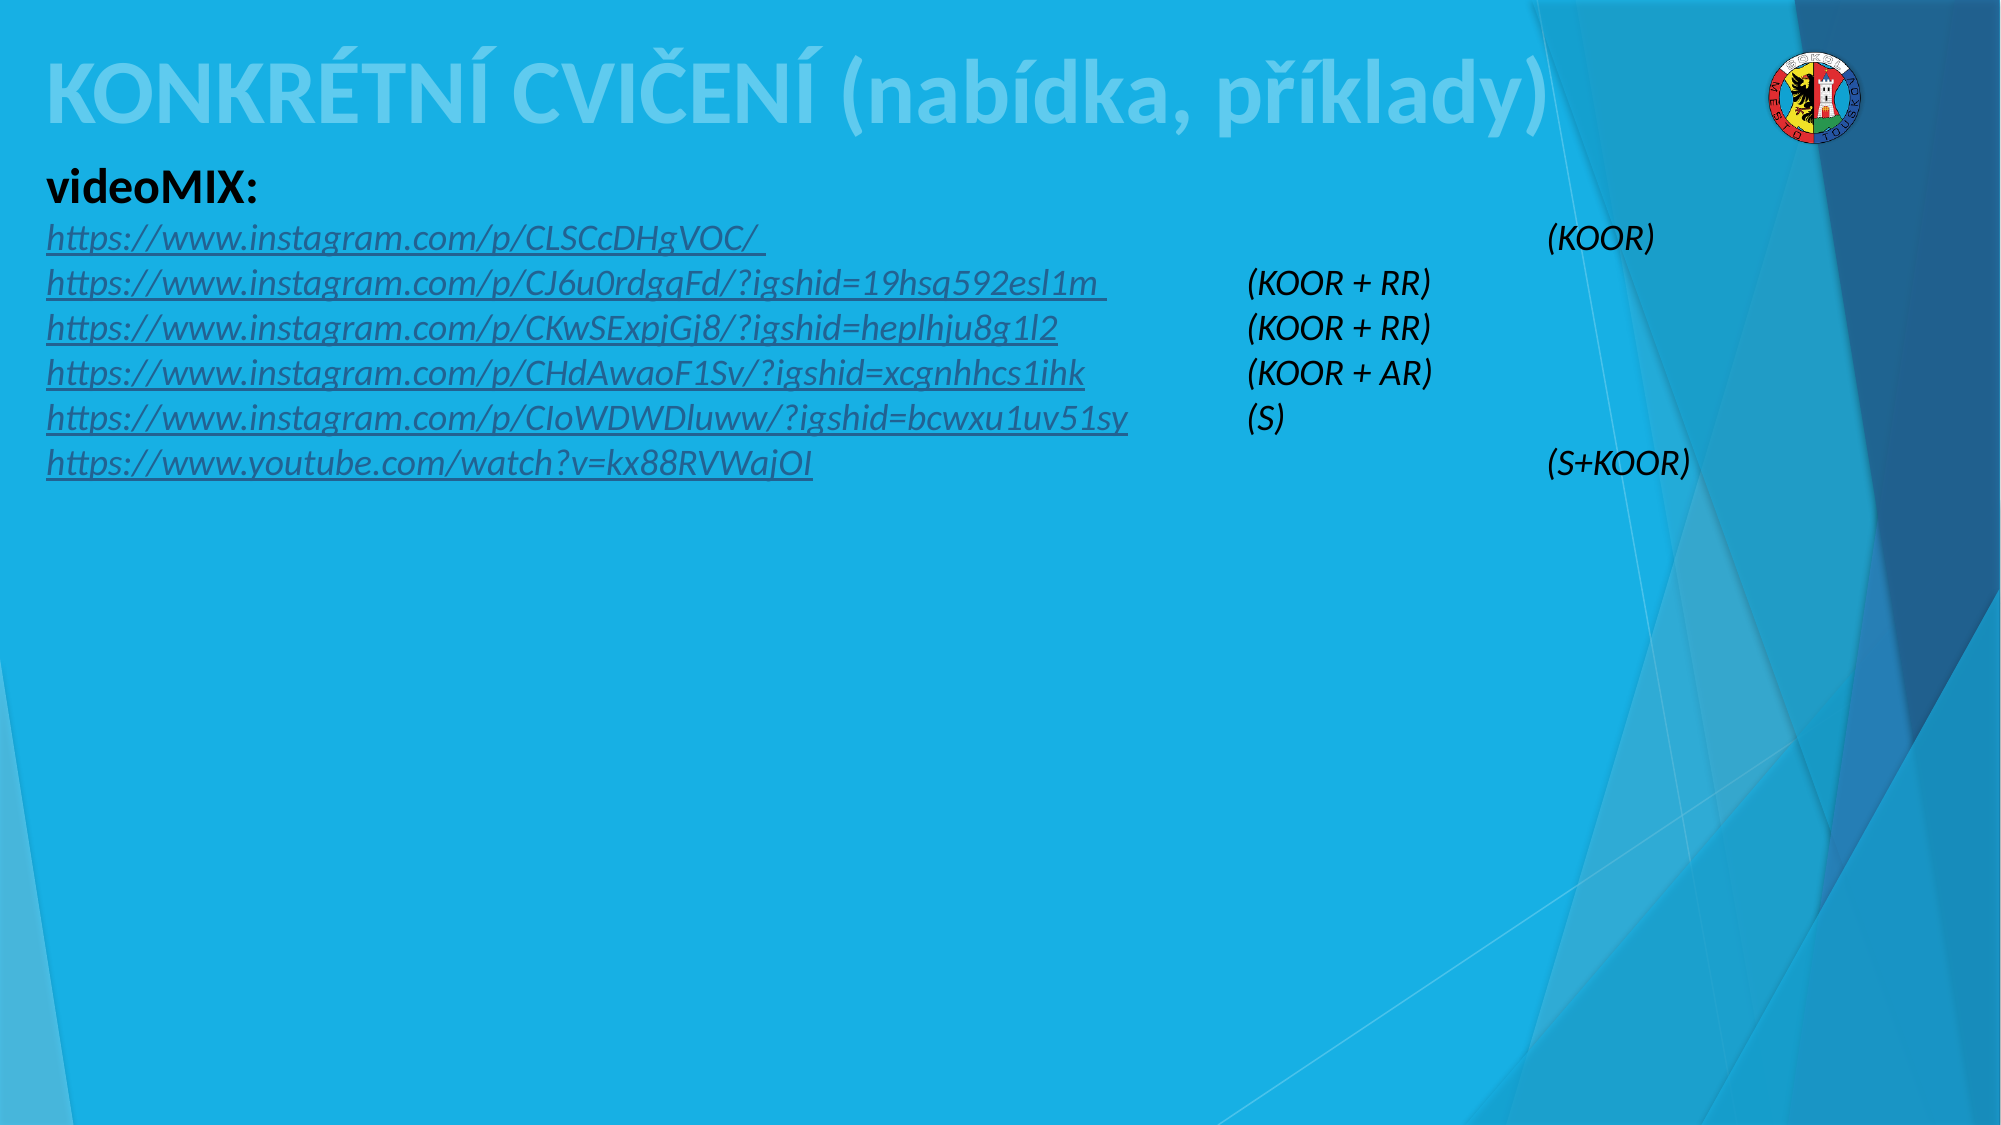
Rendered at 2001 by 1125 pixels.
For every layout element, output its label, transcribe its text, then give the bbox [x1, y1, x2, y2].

title KONKRÉTNÍ CVIČENÍ (nabídka, příklady) [31, 24, 1741, 145]
picture [1762, 47, 1867, 147]
text_box videoMIX: https://www.instagram.com/p/CLSCcDHgVOC/ (KOOR) https://www.instagram.com/p/CJ6u0rdgqFd/?igshid=19hsq592esl1m (KOOR + RR) https://www.instagram.com/p/CKwSExpjGj8/?igshid=heplhju8g1l2 (KOOR + RR) https://www.instagram.com/p/CHdAwaoF1Sv/?igshid=xcgnhhcs1ihk (KOOR + AR) https://www.instagram.com/p/CIoWDWDluww/?igshid=bcwxu1uv51sy (S) https://www.youtube.com/watch?v=kx88RVWajOI (S+KOOR) [31, 145, 1985, 671]
